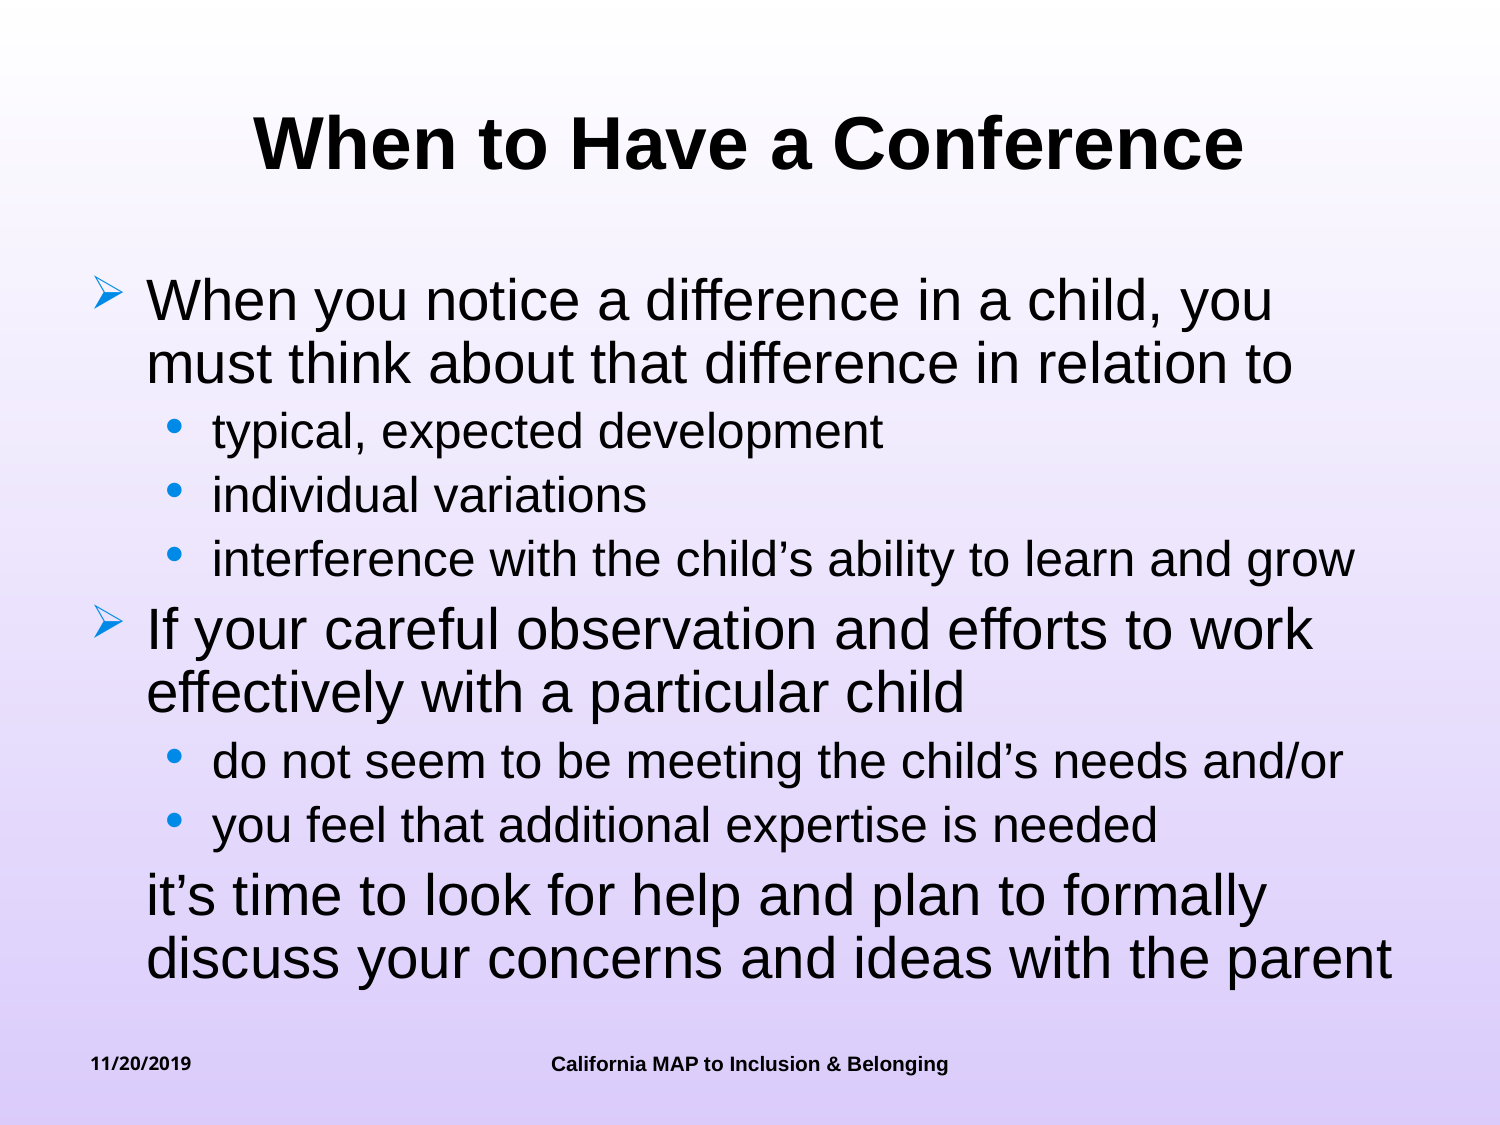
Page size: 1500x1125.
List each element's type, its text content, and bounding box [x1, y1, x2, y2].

title When to Have a Conference [75, 45, 1425, 233]
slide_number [75, 1025, 425, 1100]
list When you notice a difference in a child, you must think about that difference in relation to typical, expected development individual variations interference with the child’s ability to learn and grow If your careful observation and efforts to work effectively with a particular child do not seem to be meeting the child’s needs and/or you feel that additional expertise is needed it’s time to look for help and plan to formally discuss your concerns and ideas with the parent [75, 262, 1425, 1006]
